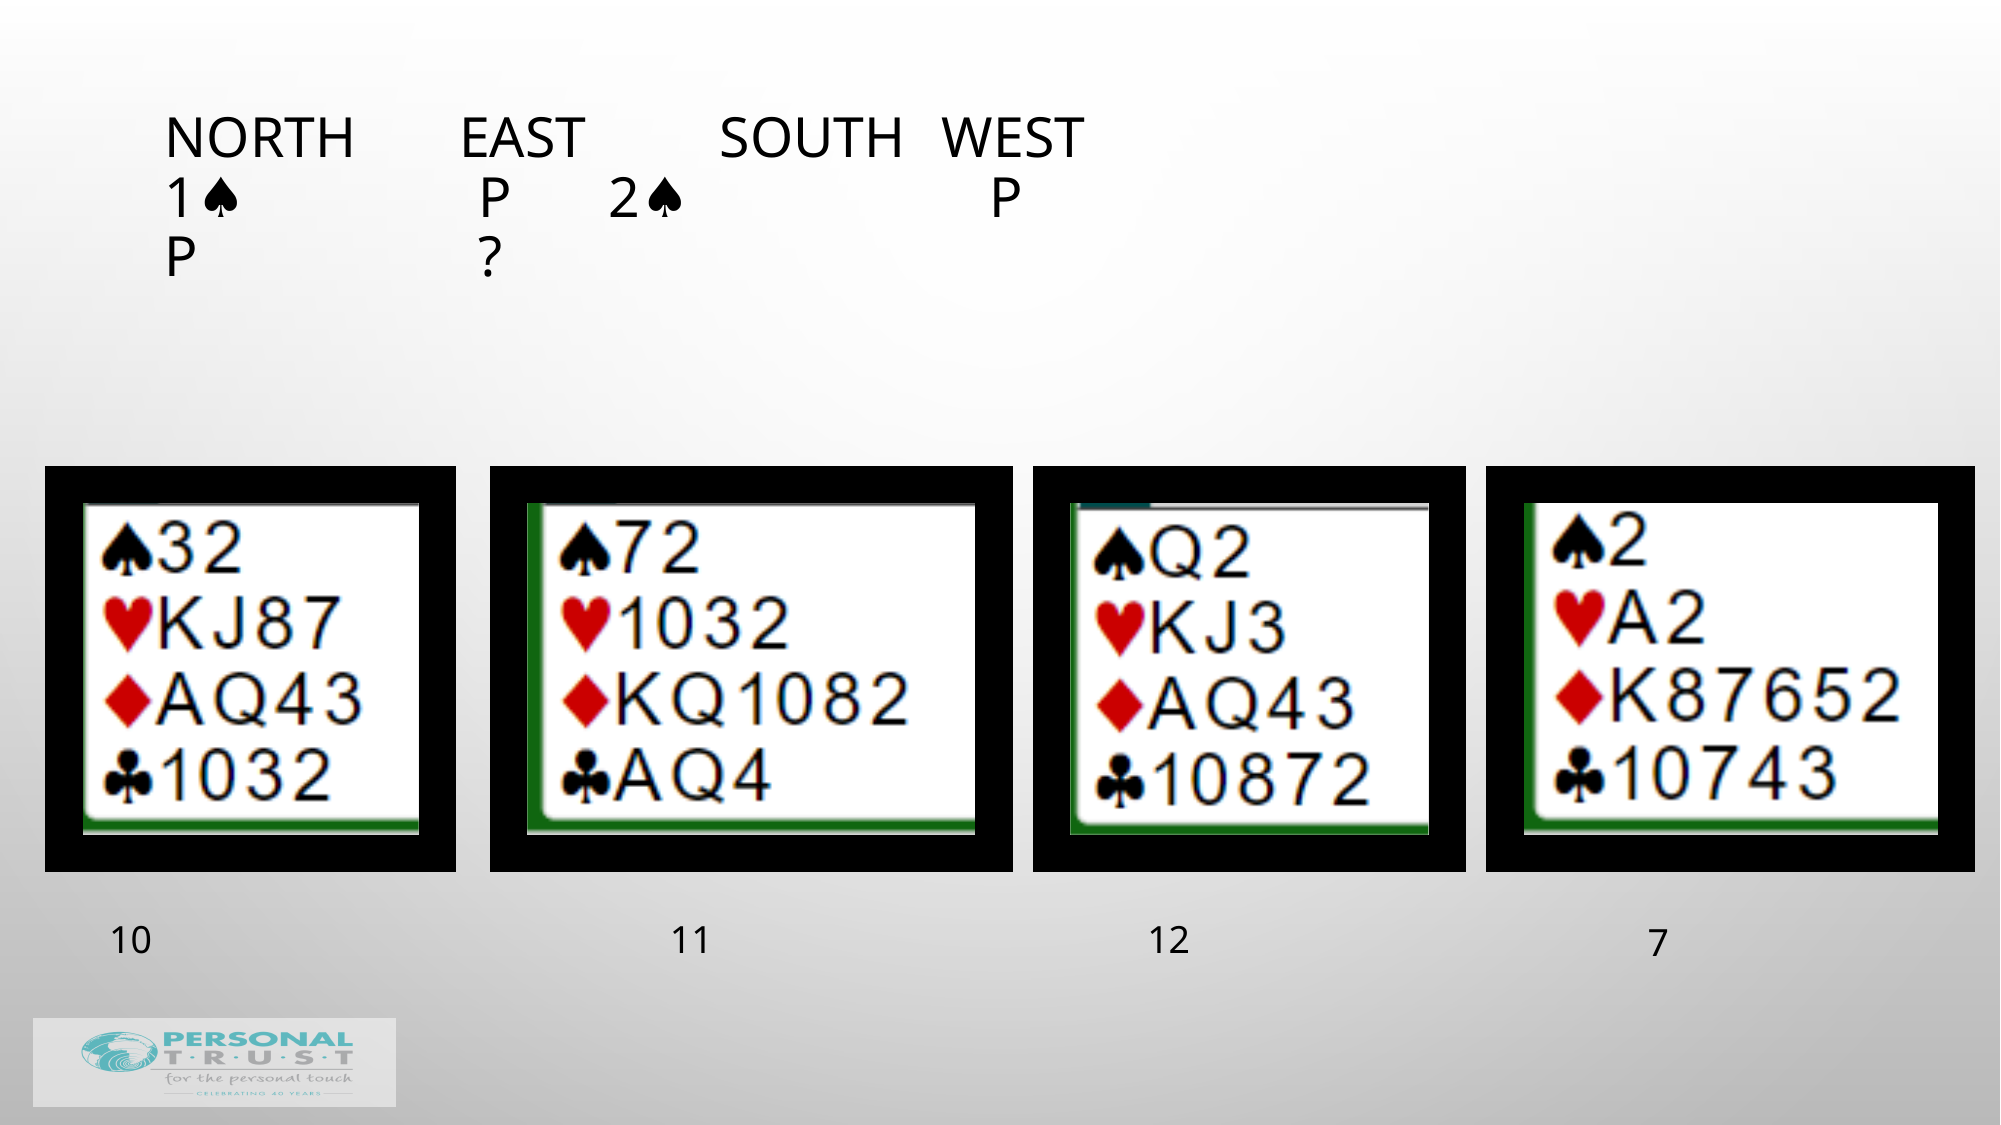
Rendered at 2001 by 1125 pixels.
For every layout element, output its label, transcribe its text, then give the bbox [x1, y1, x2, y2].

text_box 10 [94, 908, 249, 969]
text_box 7 [1632, 911, 1716, 972]
picture [0, 0, 2000, 1125]
text_box 11 [655, 908, 752, 969]
list [138, 387, 1840, 1024]
text_box 12 [1132, 908, 1335, 969]
title North east south west 1♠ p 2♠ p P ? [149, 101, 1851, 364]
